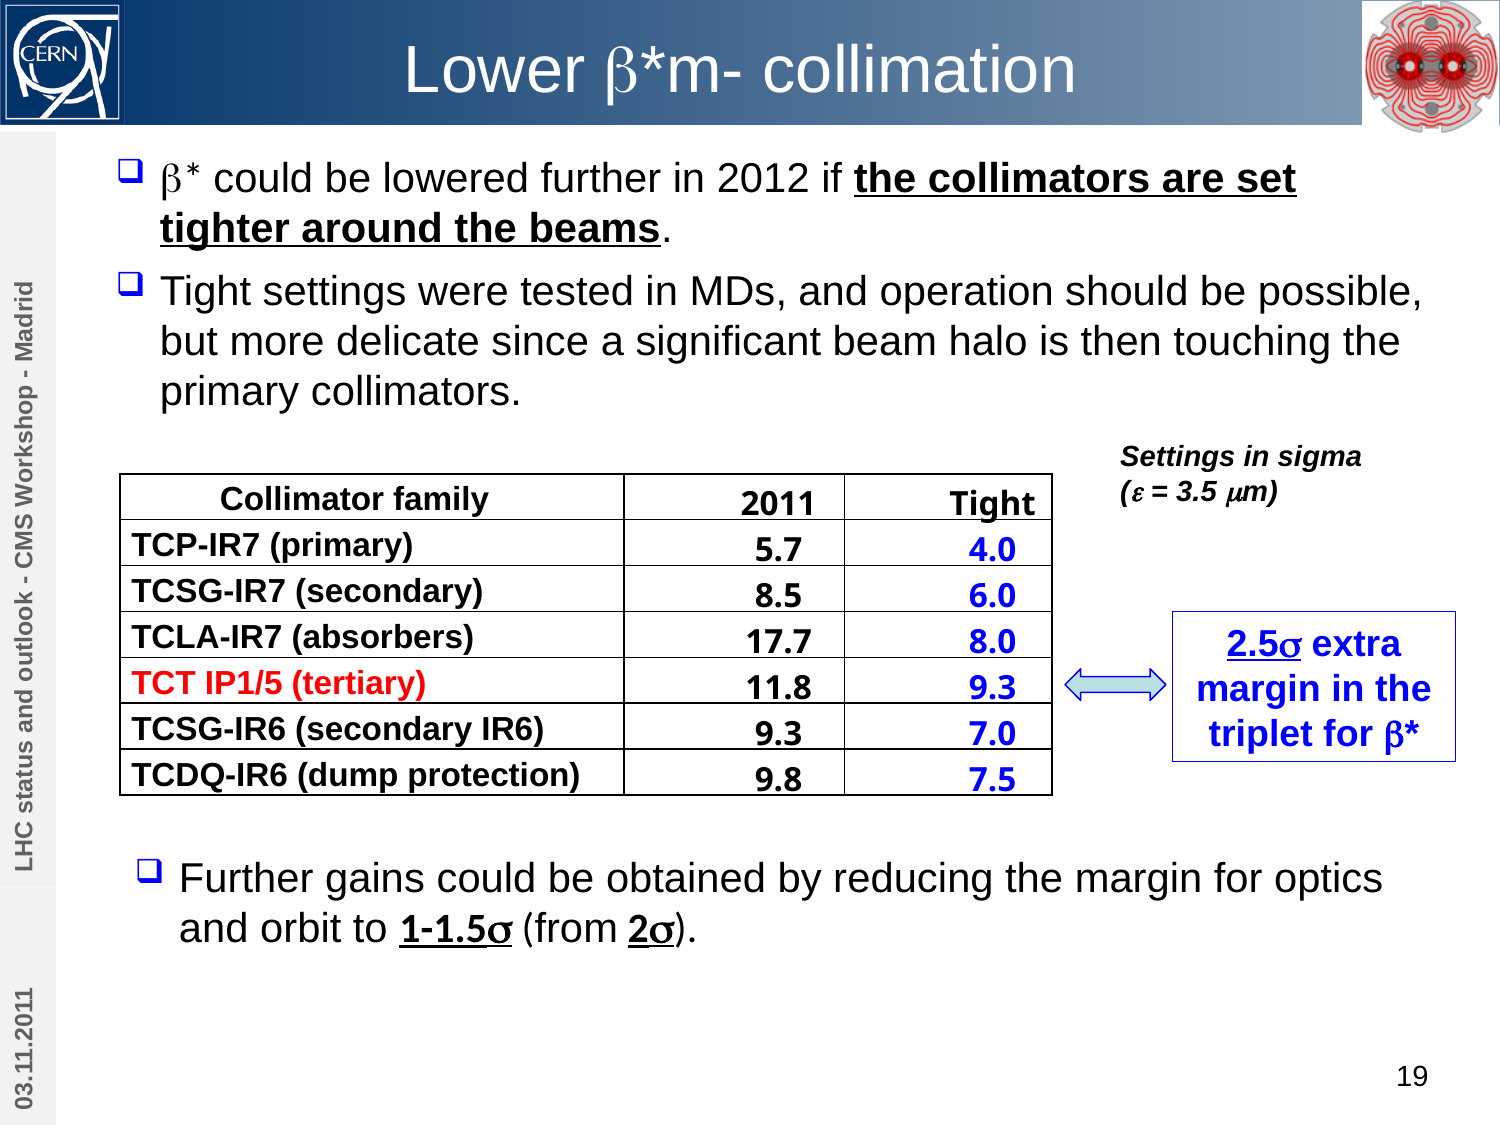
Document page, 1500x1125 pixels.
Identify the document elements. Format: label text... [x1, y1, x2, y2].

table_cell 9.3 [625, 704, 844, 748]
table_cell 5.7 [625, 520, 844, 565]
table_header Collimator family [121, 475, 623, 519]
table_cell TCSG-IR6 (secondary IR6) [121, 704, 623, 748]
table_cell 6.0 [845, 566, 1051, 611]
table_cell 17.7 [625, 612, 844, 657]
table_cell TCLA-IR7 (absorbers) [121, 612, 623, 657]
table_cell TCT IP1/5 (tertiary) [121, 658, 623, 702]
table_cell 7.0 [845, 704, 1051, 748]
table_cell TCP-IR7 (primary) [121, 520, 623, 565]
slide_number 19 [1293, 1049, 1444, 1103]
table_cell 8.5 [625, 566, 844, 611]
text_box Settings in sigma (e = 3.5 mm) [1105, 429, 1386, 515]
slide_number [0, 888, 57, 1125]
table_cell 11.8 [625, 658, 844, 702]
table_cell 7.5 [845, 750, 1051, 794]
table_cell 4.0 [845, 520, 1051, 565]
title Lower b*m- collimation [131, 0, 1351, 132]
footer LHC status and outlook - CMS Workshop - Madrid [0, 131, 57, 888]
table_cell TCDQ-IR6 (dump protection) [121, 750, 623, 794]
table_cell 9.8 [625, 750, 844, 794]
table_cell 9.3 [845, 658, 1051, 702]
table_cell 8.0 [845, 612, 1051, 657]
text_box [1065, 668, 1166, 701]
picture [0, 0, 125, 125]
table_header Tight [845, 475, 1051, 519]
table_header 2011 [625, 475, 844, 519]
table_cell TCSG-IR7 (secondary) [121, 566, 623, 611]
text_box Further gains could be obtained by reducing the margin for optics and orbit to 1-1.5s (from 2s). [120, 843, 1420, 958]
text_box 2.5s extra margin in the triplet for b* [1172, 611, 1456, 762]
text_box b* could be lowered further in 2012 if the collimators are set tighter around the beams. Tight settings were tested in MDs, and operation should be possible, but more delicate since a significant beam halo is then touching the primary collimators. [100, 143, 1443, 422]
